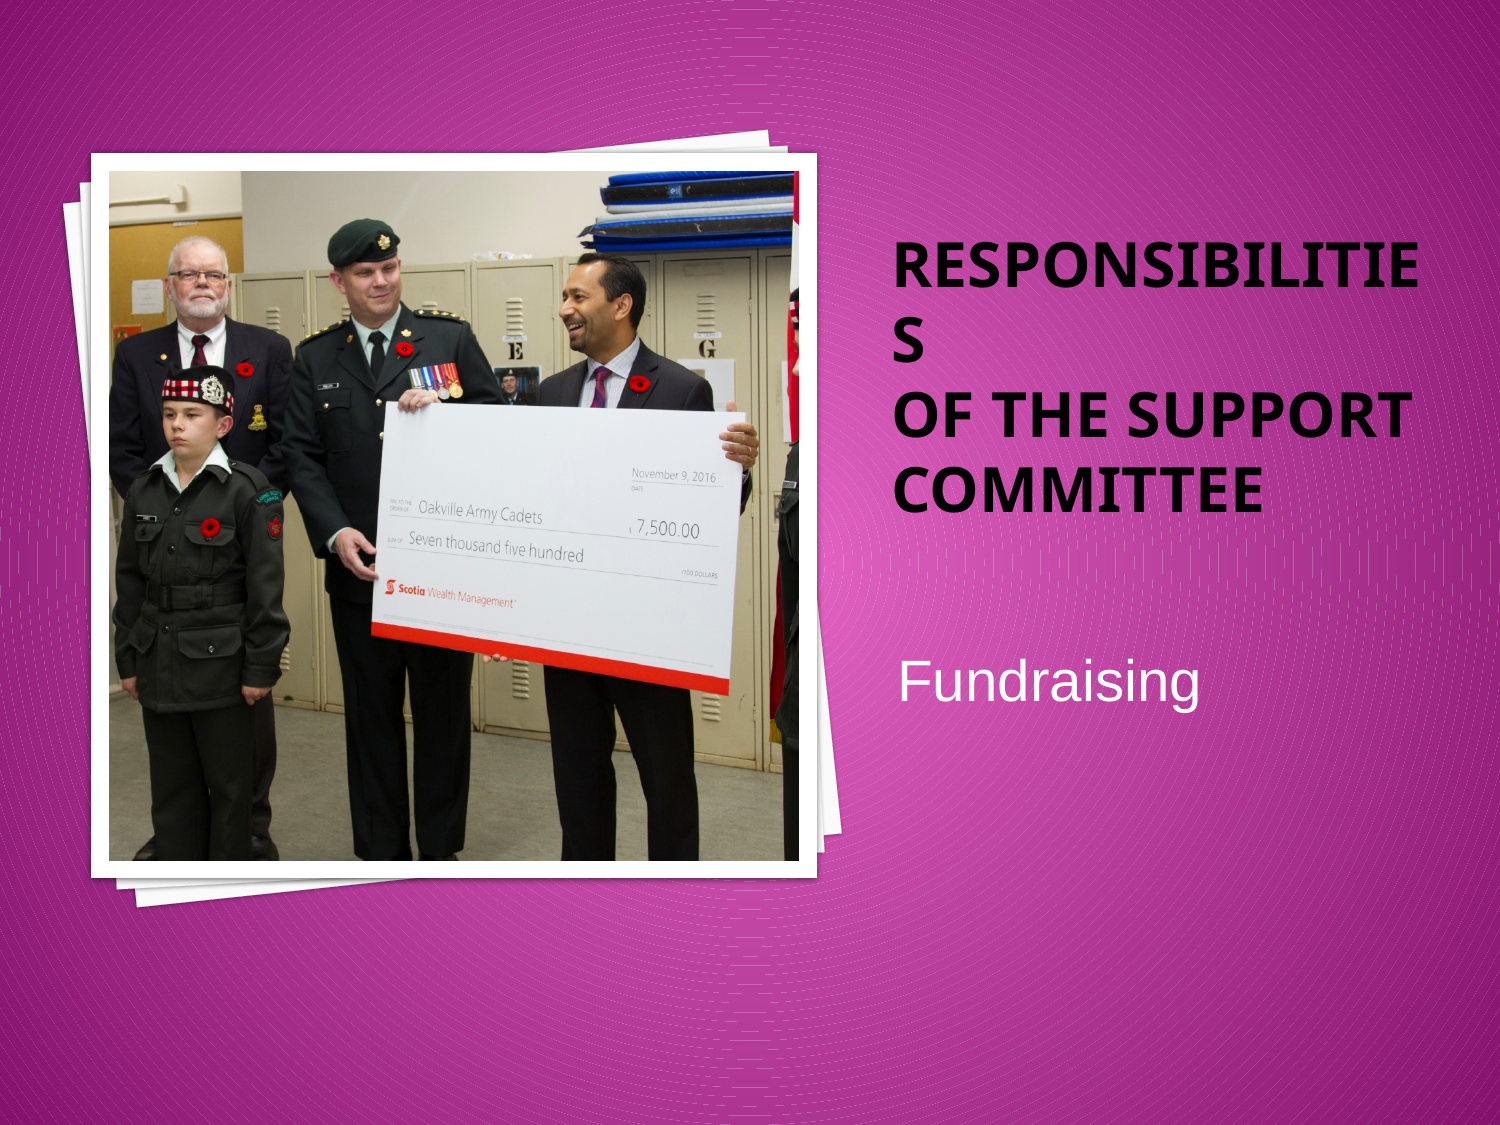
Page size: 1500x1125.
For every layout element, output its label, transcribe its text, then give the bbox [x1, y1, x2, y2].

picture [108, 170, 800, 862]
title Responsibilities of the support committee [884, 187, 1447, 525]
list Fundraising [884, 538, 1447, 854]
